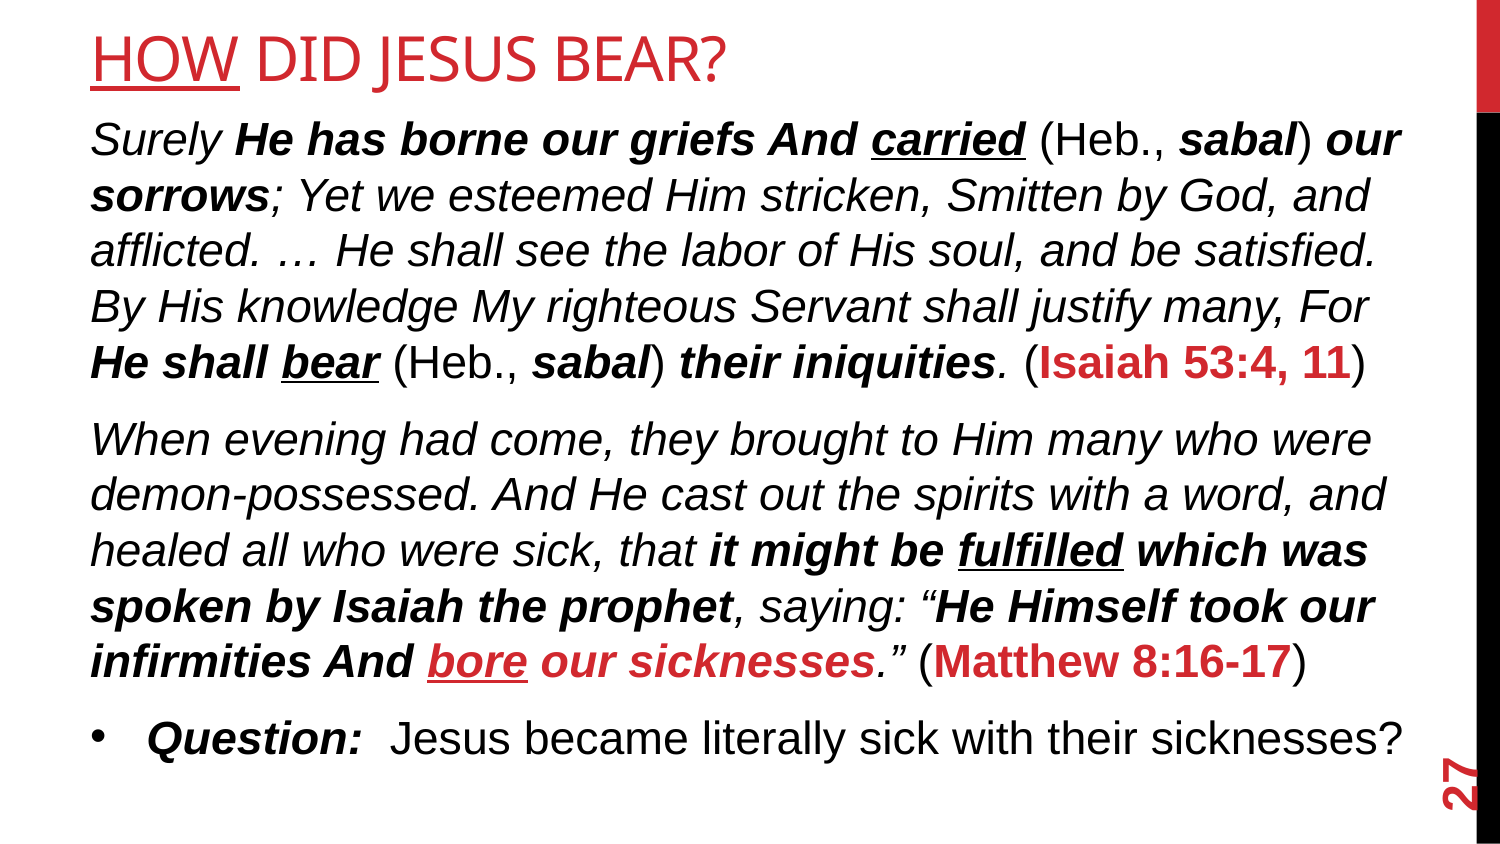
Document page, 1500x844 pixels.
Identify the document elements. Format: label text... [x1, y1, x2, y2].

title How Did Jesus Bear? [75, 11, 1425, 101]
list Surely He has borne our griefs And carried (Heb., sabal) our sorrows; Yet we esteemed Him stricken, Smitten by God, and afflicted. … He shall see the labor of His soul, and be satisfied. By His knowledge My righteous Servant shall justify many, For He shall bear (Heb., sabal) their iniquities. (Isaiah 53:4, 11) When evening had come, they brought to Him many who were demon-possessed. And He cast out the spirits with a word, and healed all who were sick, that it might be fulfilled which was spoken by Isaiah the prophet, saying: “He Himself took our infirmities And bore our sicknesses.” (Matthew 8:16-17) Question: Jesus became literally sick with their sicknesses? [75, 101, 1425, 811]
slide_number 27 [1427, 665, 1488, 828]
